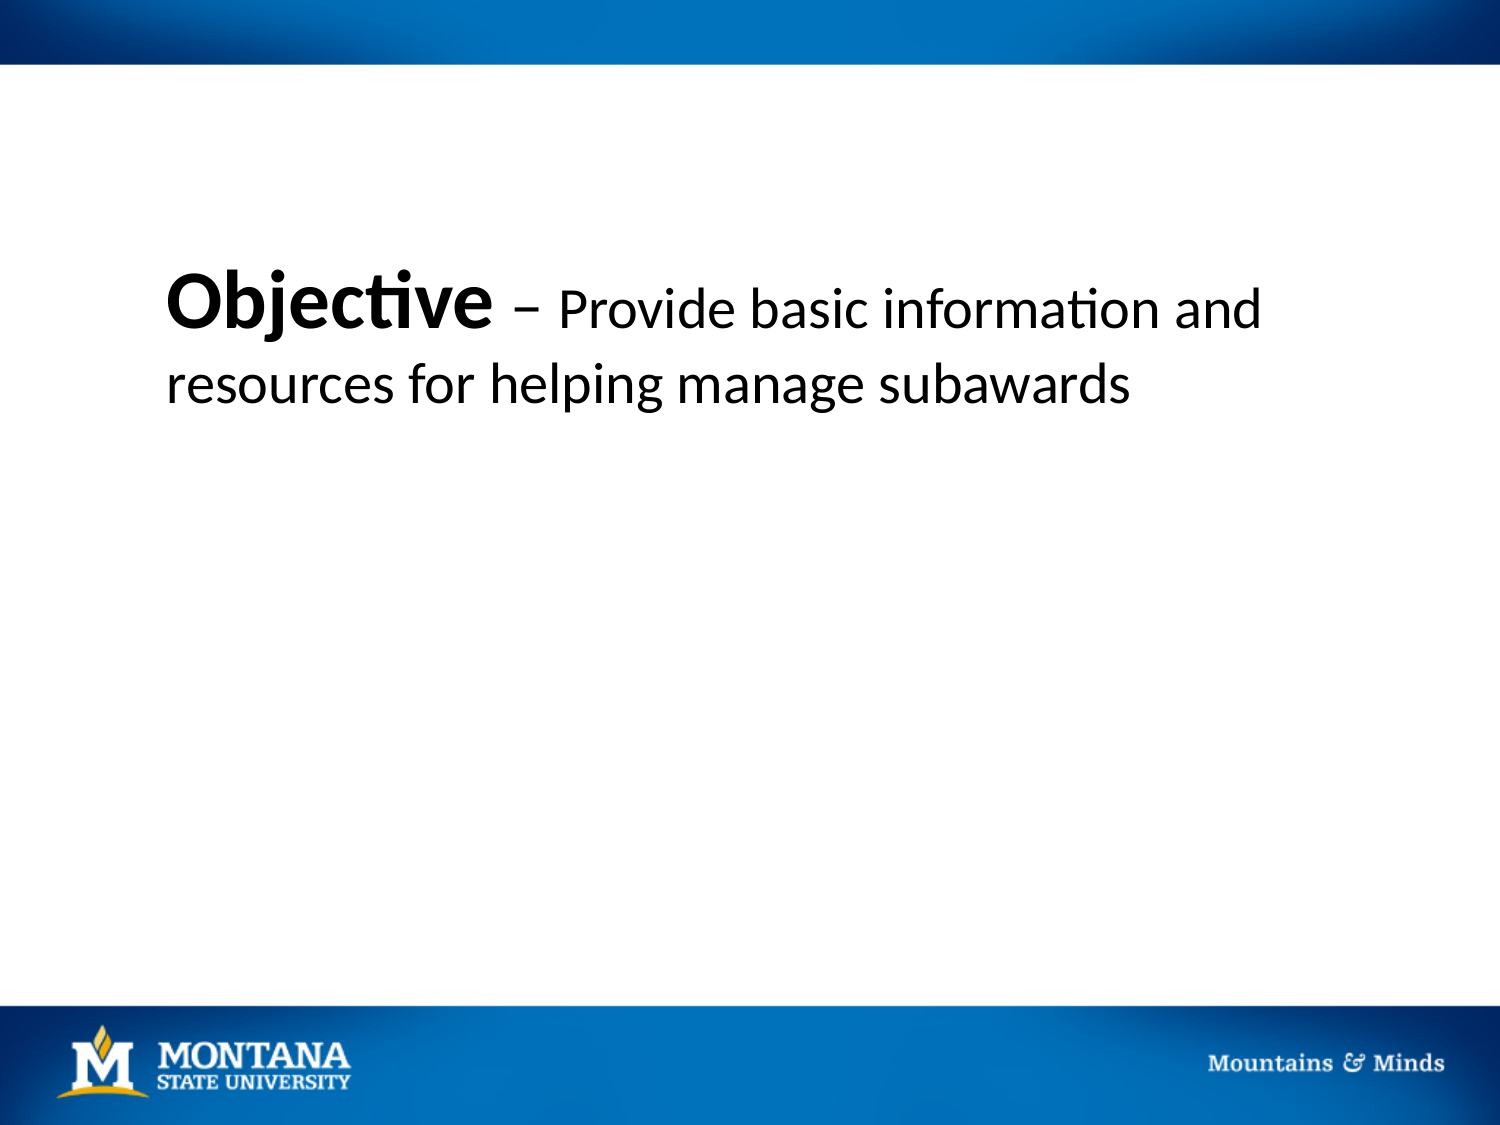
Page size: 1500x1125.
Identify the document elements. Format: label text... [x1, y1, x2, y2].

picture [0, 0, 1500, 1125]
title Objective – Provide basic information and resources for helping manage subawards [151, 65, 1425, 596]
